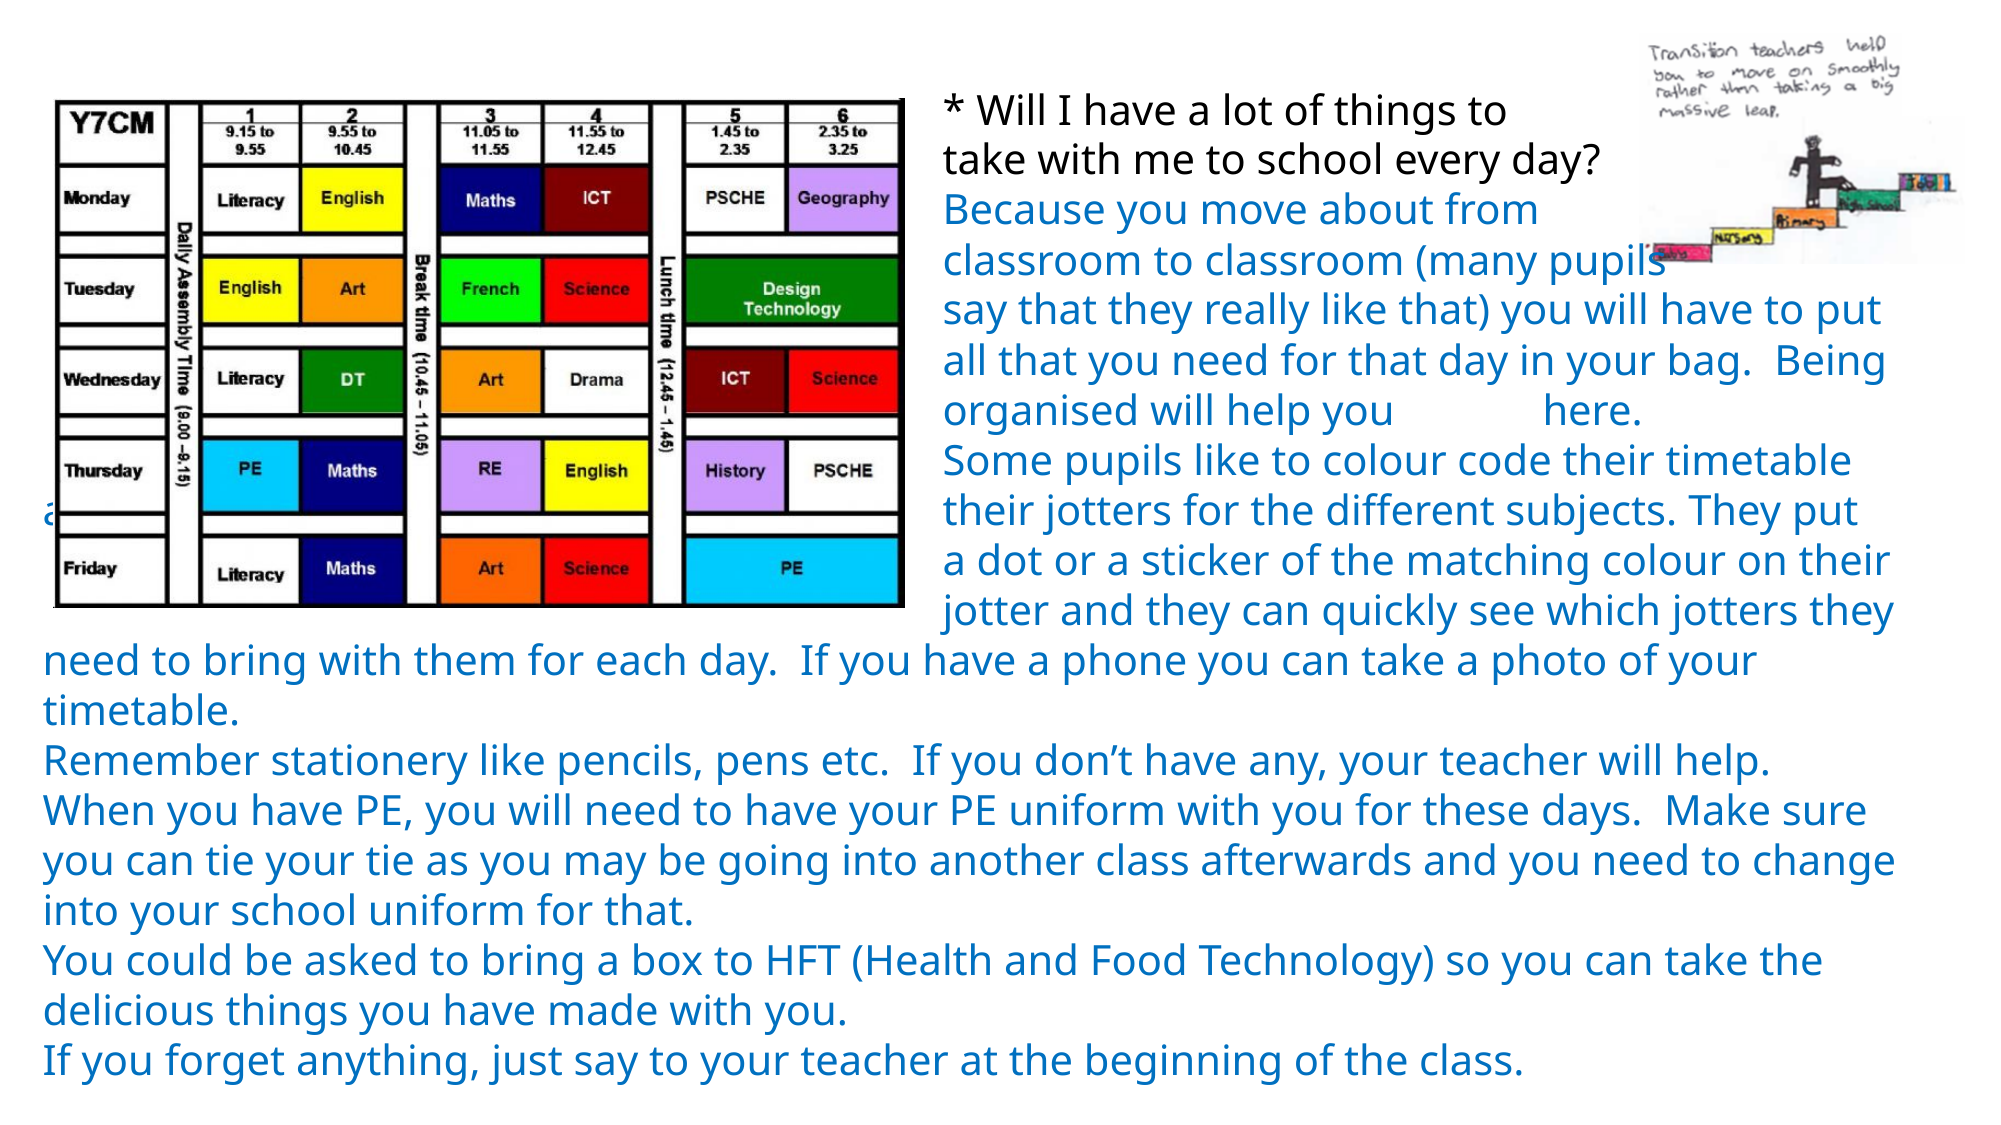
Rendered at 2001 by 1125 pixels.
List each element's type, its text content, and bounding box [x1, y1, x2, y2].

picture [53, 98, 905, 608]
text_box * Will I have a lot of things to take with me to school every day? Because you move about from classroom to classroom (many pupils say that they really like that) you will have to put all that you need for that day in your bag. Being organised will help you here. Some pupils like to colour code their timetable and their jotters for the different subjects. They put a dot or a sticker of the matching colour on their jotter and they can quickly see which jotters they need to bring with them for each day. If you have a phone you can take a photo of your timetable. Remember stationery like pencils, pens etc. If you don’t have any, your teacher will help. When you have PE, you will need to have your PE uniform with you for these days. Make sure you can tie your tie as you may be going into another class afterwards and you need to change into your school uniform for that. You could be asked to bring a box to HFT (Health and Food Technology) so you can take the delicious things you have made with you. If you forget anything, just say to your teacher at the beginning of the class. [27, 25, 1948, 1125]
picture [1639, 27, 1980, 264]
